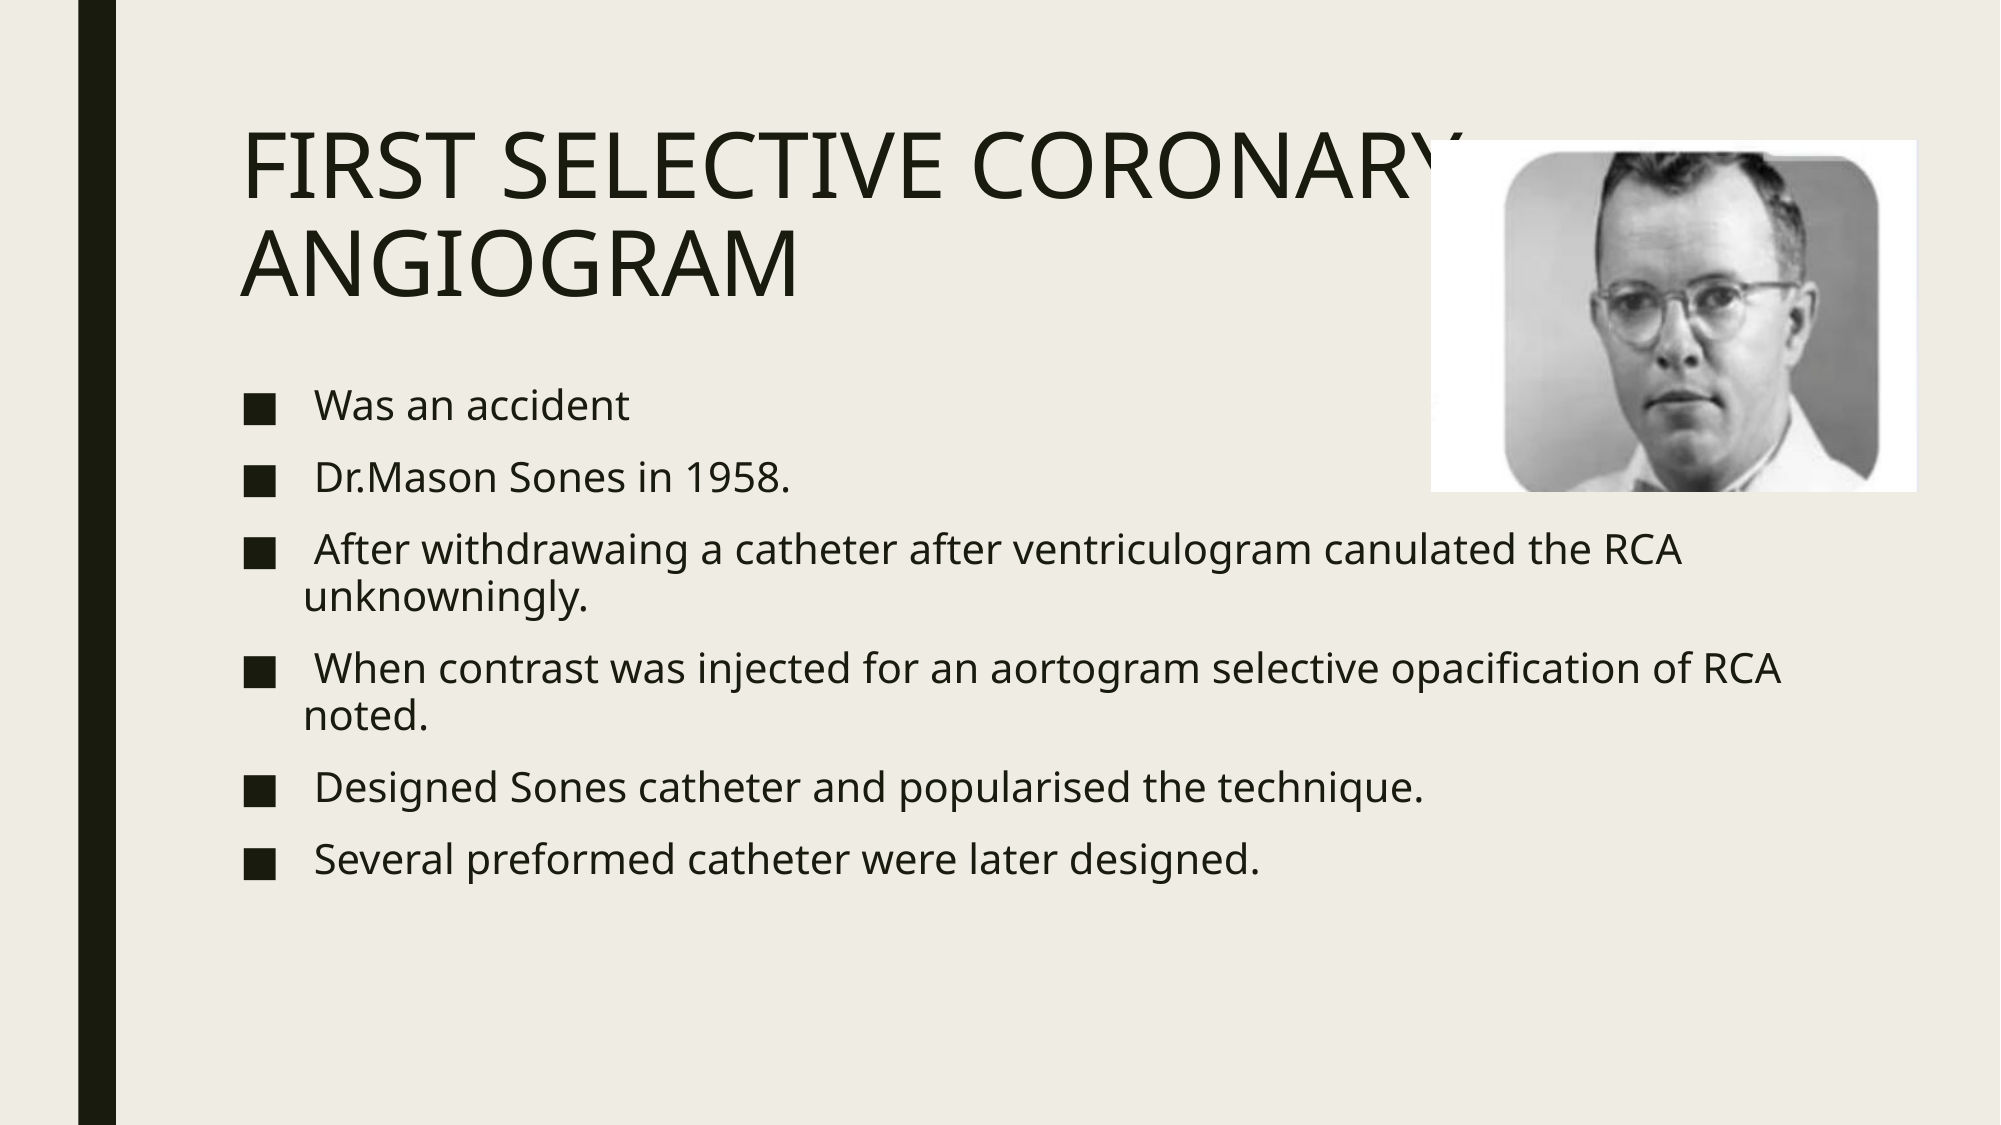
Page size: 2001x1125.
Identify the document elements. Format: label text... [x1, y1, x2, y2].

title FIRST SELECTIVE CORONARY ANGIOGRAM [225, 112, 1800, 357]
picture [1431, 140, 1920, 492]
list Was an accident Dr.Mason Sones in 1958. After withdrawaing a catheter after ventriculogram canulated the RCA unknowningly. When contrast was injected for an aortogram selective opacification of RCA noted. Designed Sones catheter and popularised the technique. Several preformed catheter were later designed. [225, 375, 1800, 963]
